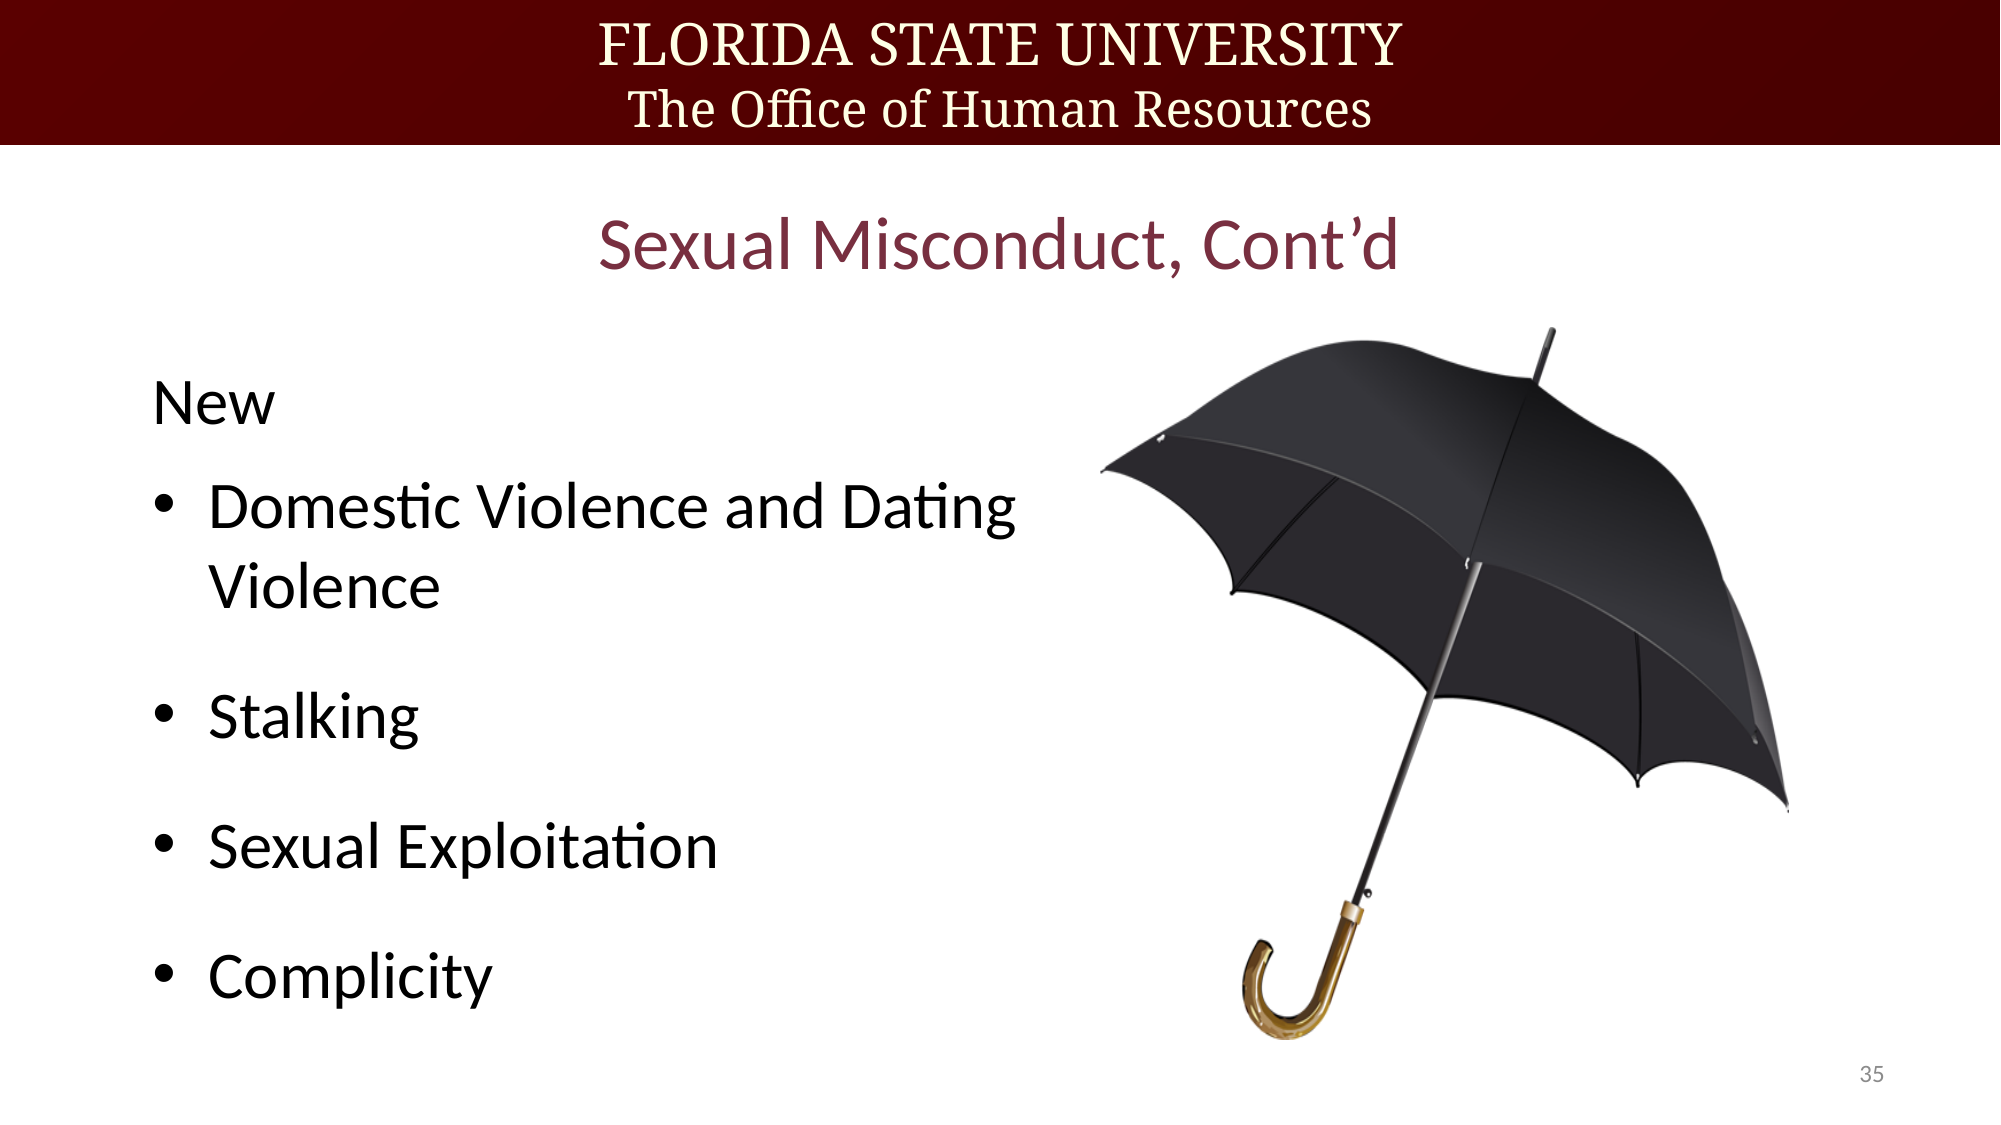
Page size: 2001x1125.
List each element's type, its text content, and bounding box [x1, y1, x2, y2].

slide_number 35 [1433, 1042, 1900, 1103]
title Sexual Misconduct, Cont’d [99, 187, 1900, 328]
picture [1099, 327, 1789, 1041]
list New Domestic Violence and Dating Violence Stalking Sexual Exploitation Complicity [137, 350, 1095, 1043]
